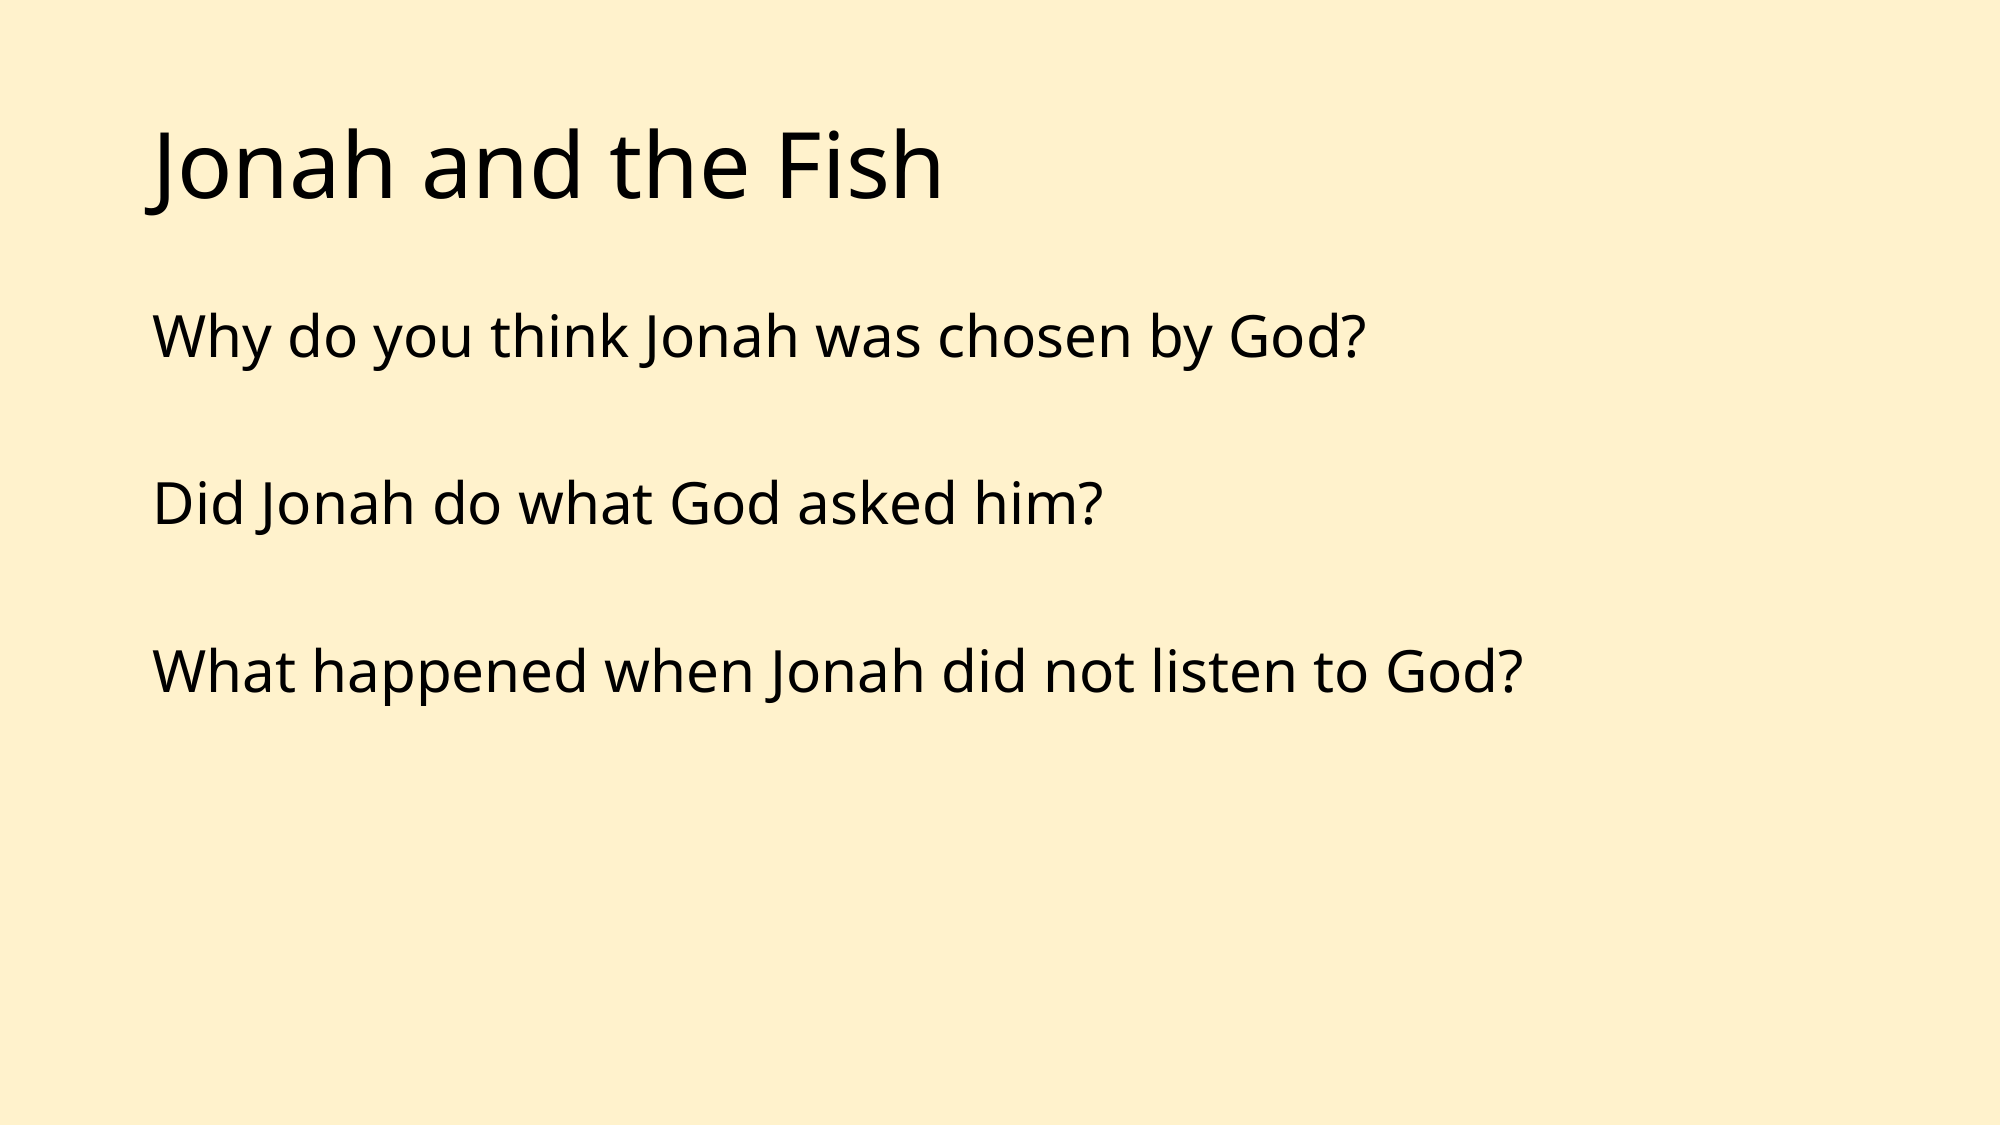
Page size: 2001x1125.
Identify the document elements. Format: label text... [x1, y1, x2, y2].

list Why do you think Jonah was chosen by God? Did Jonah do what God asked him? What happened when Jonah did not listen to God? [137, 299, 1863, 1014]
title Jonah and the Fish [137, 59, 1863, 278]
